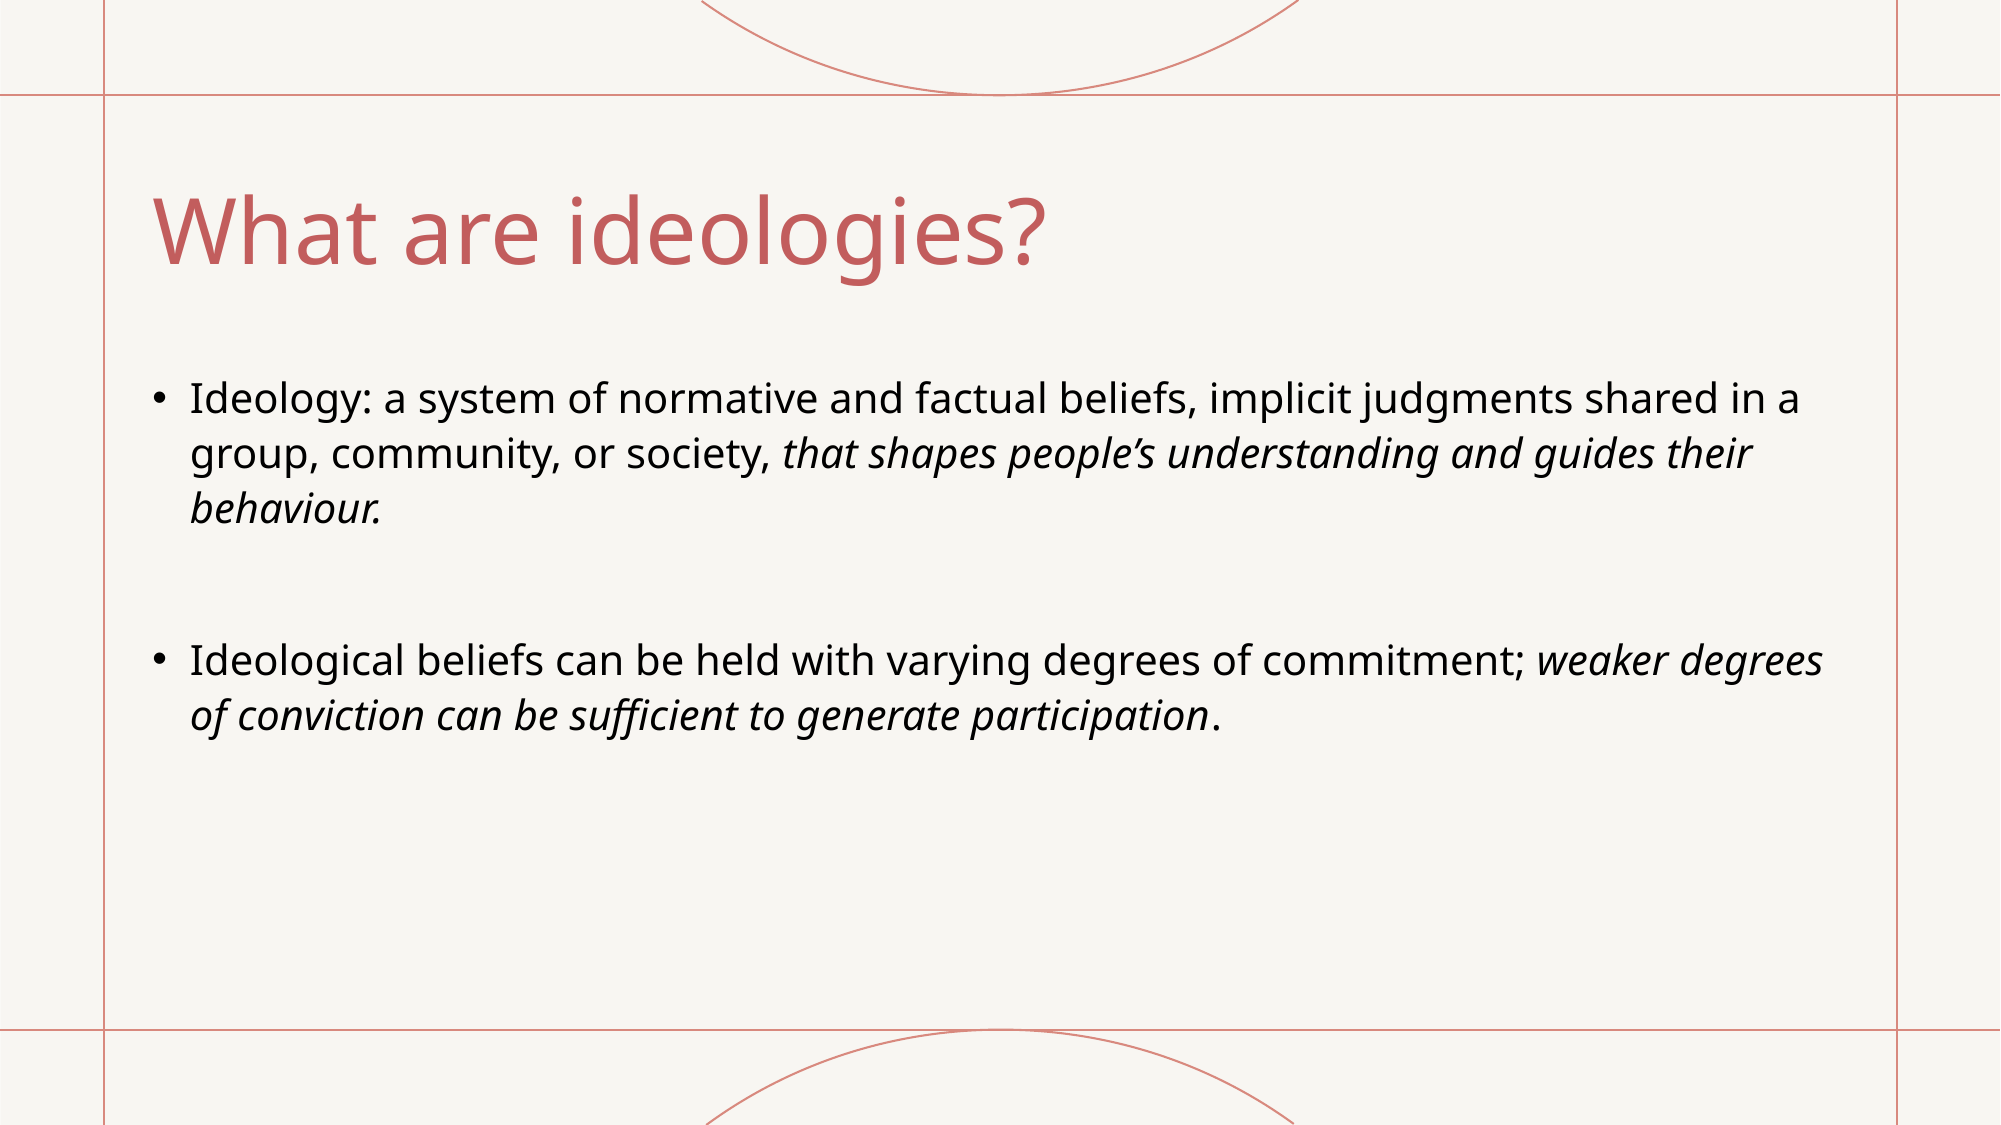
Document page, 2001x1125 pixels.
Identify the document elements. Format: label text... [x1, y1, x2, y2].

list Ideology: a system of normative and factual beliefs, implicit judgments shared in a group, community, or society, that shapes people’s understanding and guides their behaviour. Ideological beliefs can be held with varying degrees of commitment; weaker degrees of conviction can be sufficient to generate participation. [137, 359, 1863, 987]
title What are ideologies? [137, 119, 1863, 337]
